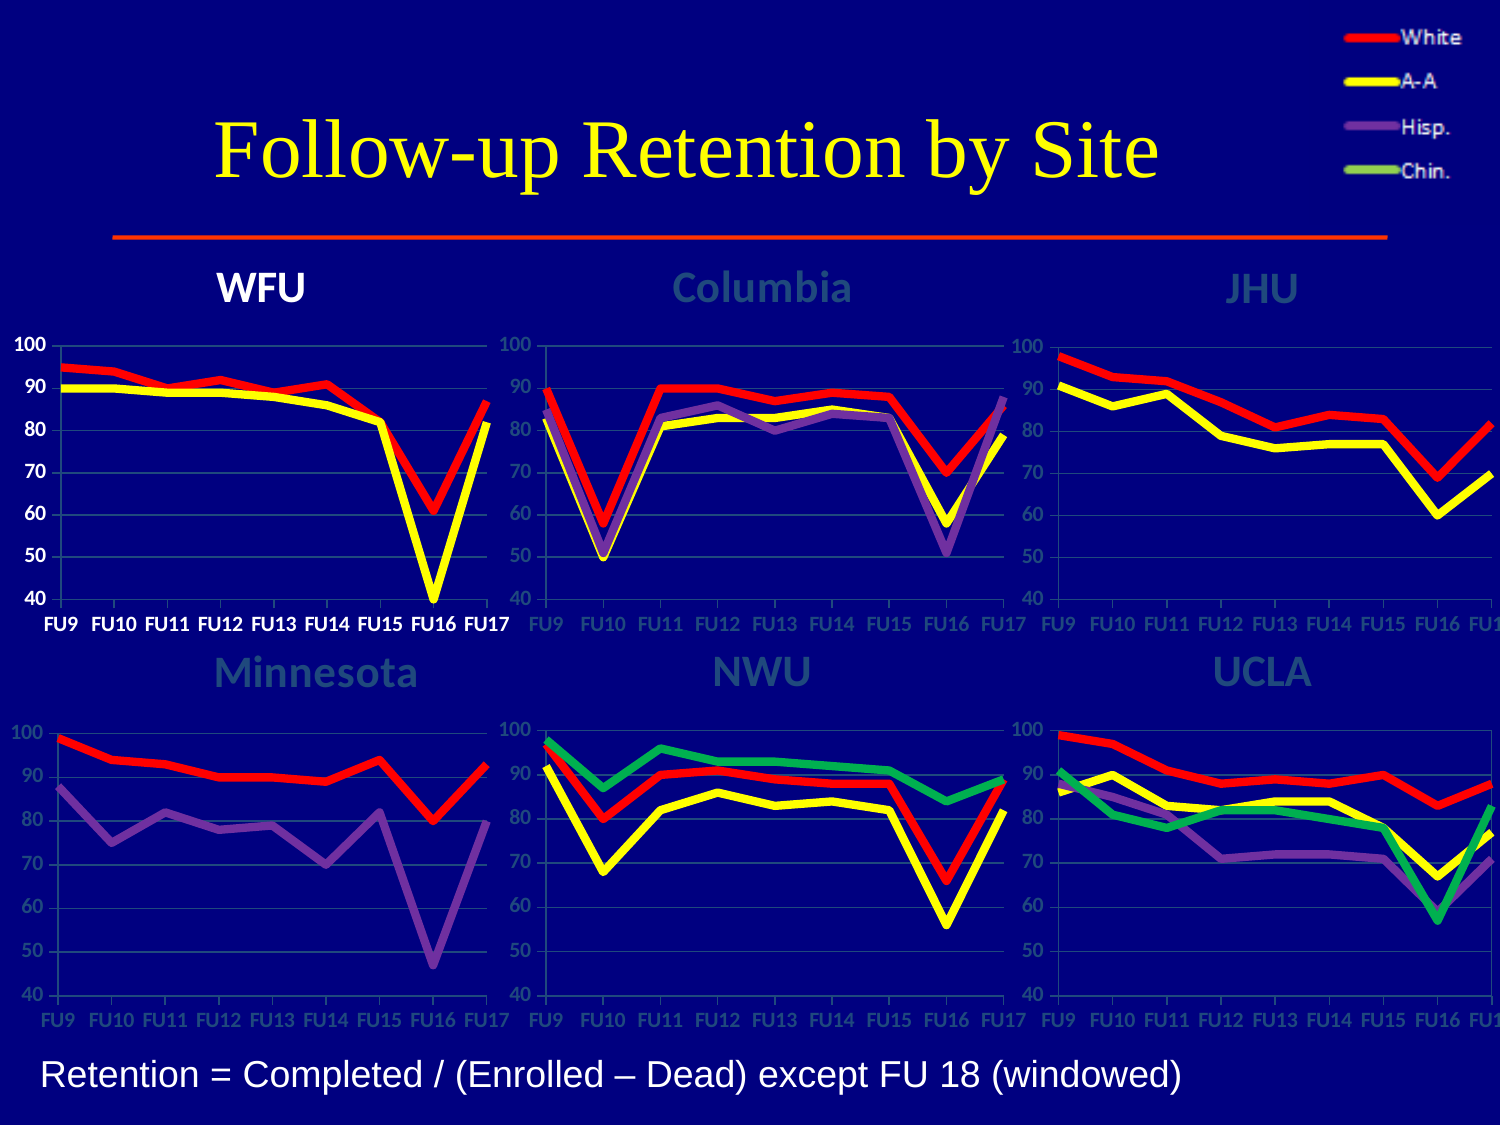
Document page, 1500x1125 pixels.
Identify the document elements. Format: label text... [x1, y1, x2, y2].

text_box Retention = Completed / (Enrolled – Dead) except FU 18 (windowed) [24, 1052, 1413, 1103]
picture [1309, 0, 1500, 226]
title Follow-up Retention by Site [150, 50, 1225, 237]
chart [0, 237, 1500, 1043]
